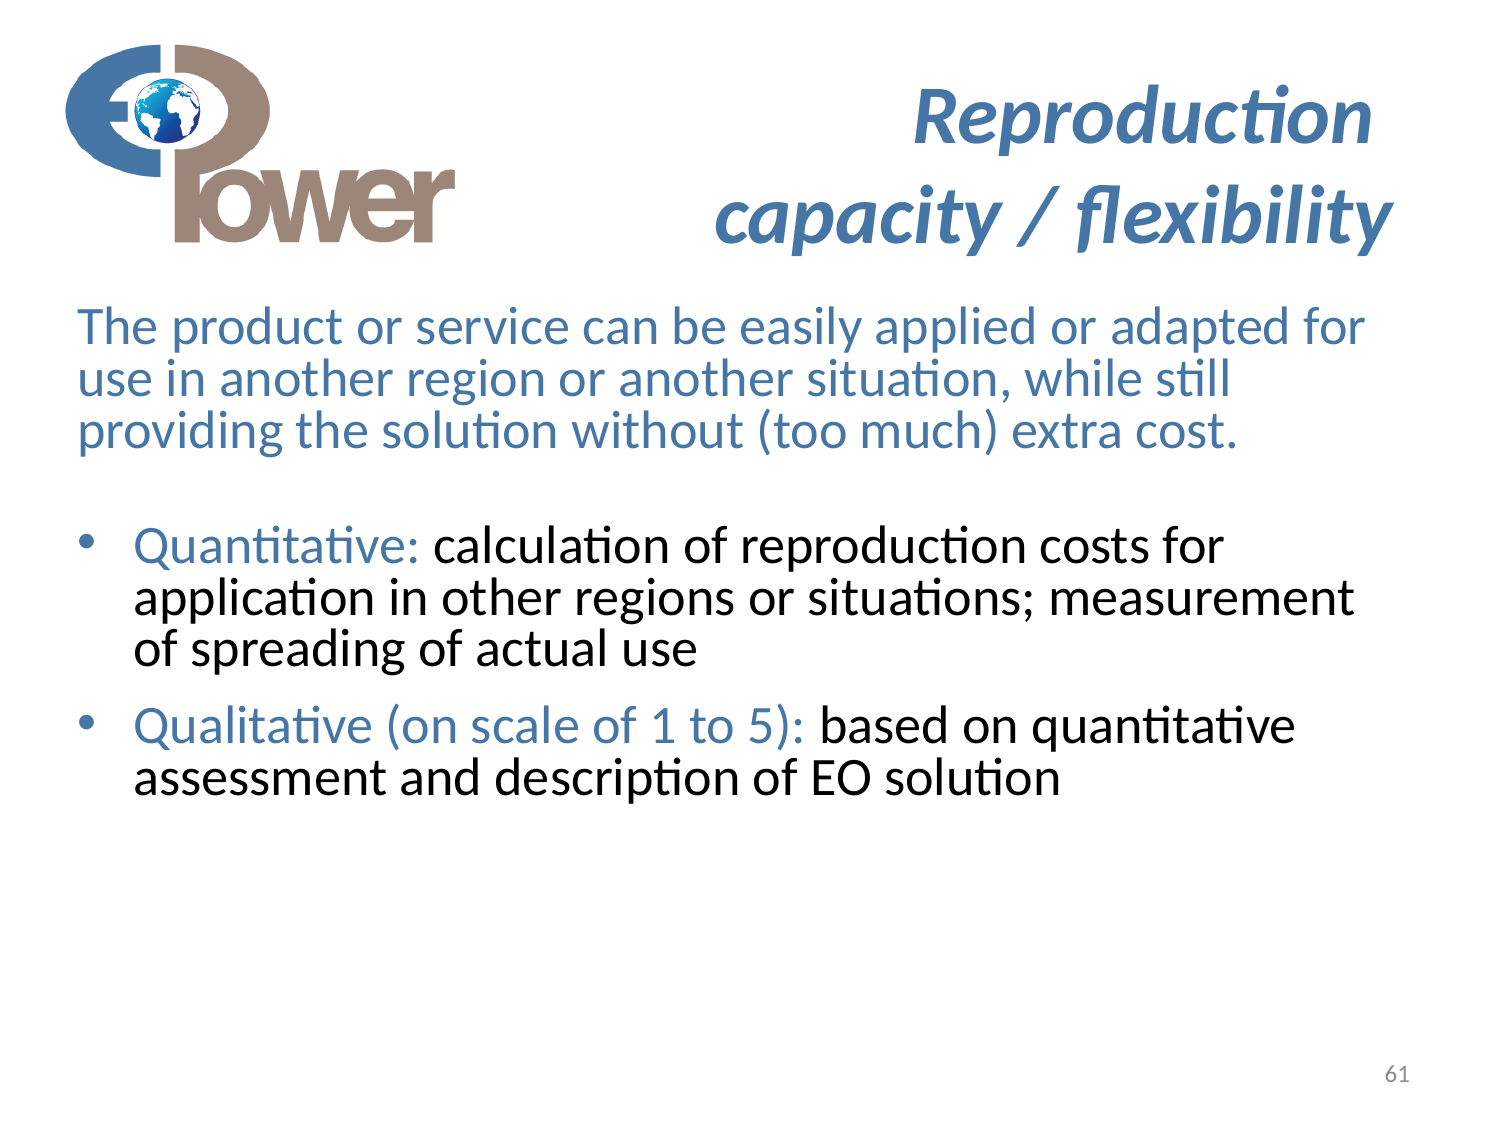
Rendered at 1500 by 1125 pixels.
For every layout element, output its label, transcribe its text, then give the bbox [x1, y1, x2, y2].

slide_number 61 [1074, 1042, 1425, 1103]
picture [61, 41, 455, 244]
list The product or service can be easily applied or adapted for use in another region or another situation, while still providing the solution without (too much) extra cost. Quantitative: calculation of reproduction costs for application in other regions or situations; measurement of spreading of actual use Qualitative (on scale of 1 to 5): based on quantitative assessment and description of EO solution [62, 295, 1409, 1020]
text_box Reproduction capacity / flexibility [377, 53, 1409, 268]
